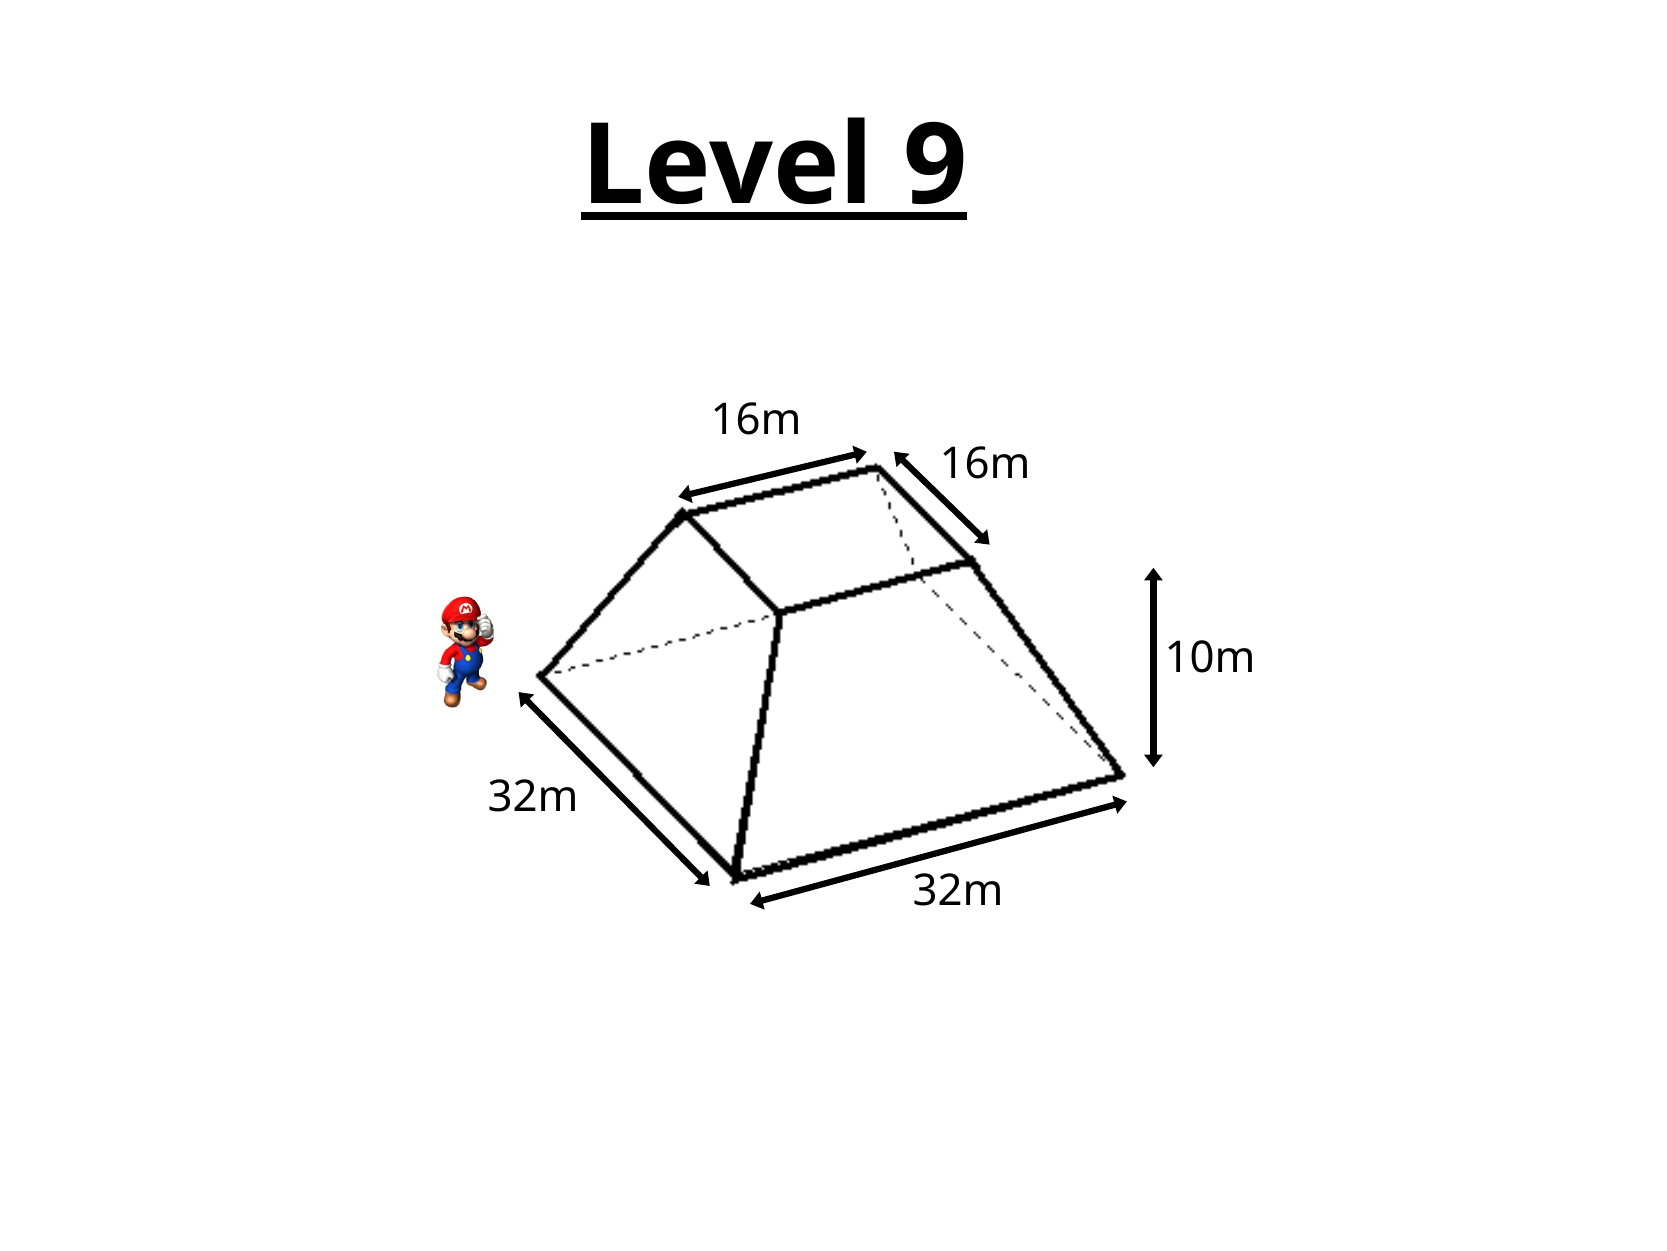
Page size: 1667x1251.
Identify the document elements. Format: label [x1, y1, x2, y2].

text_box [410, 83, 1342, 923]
